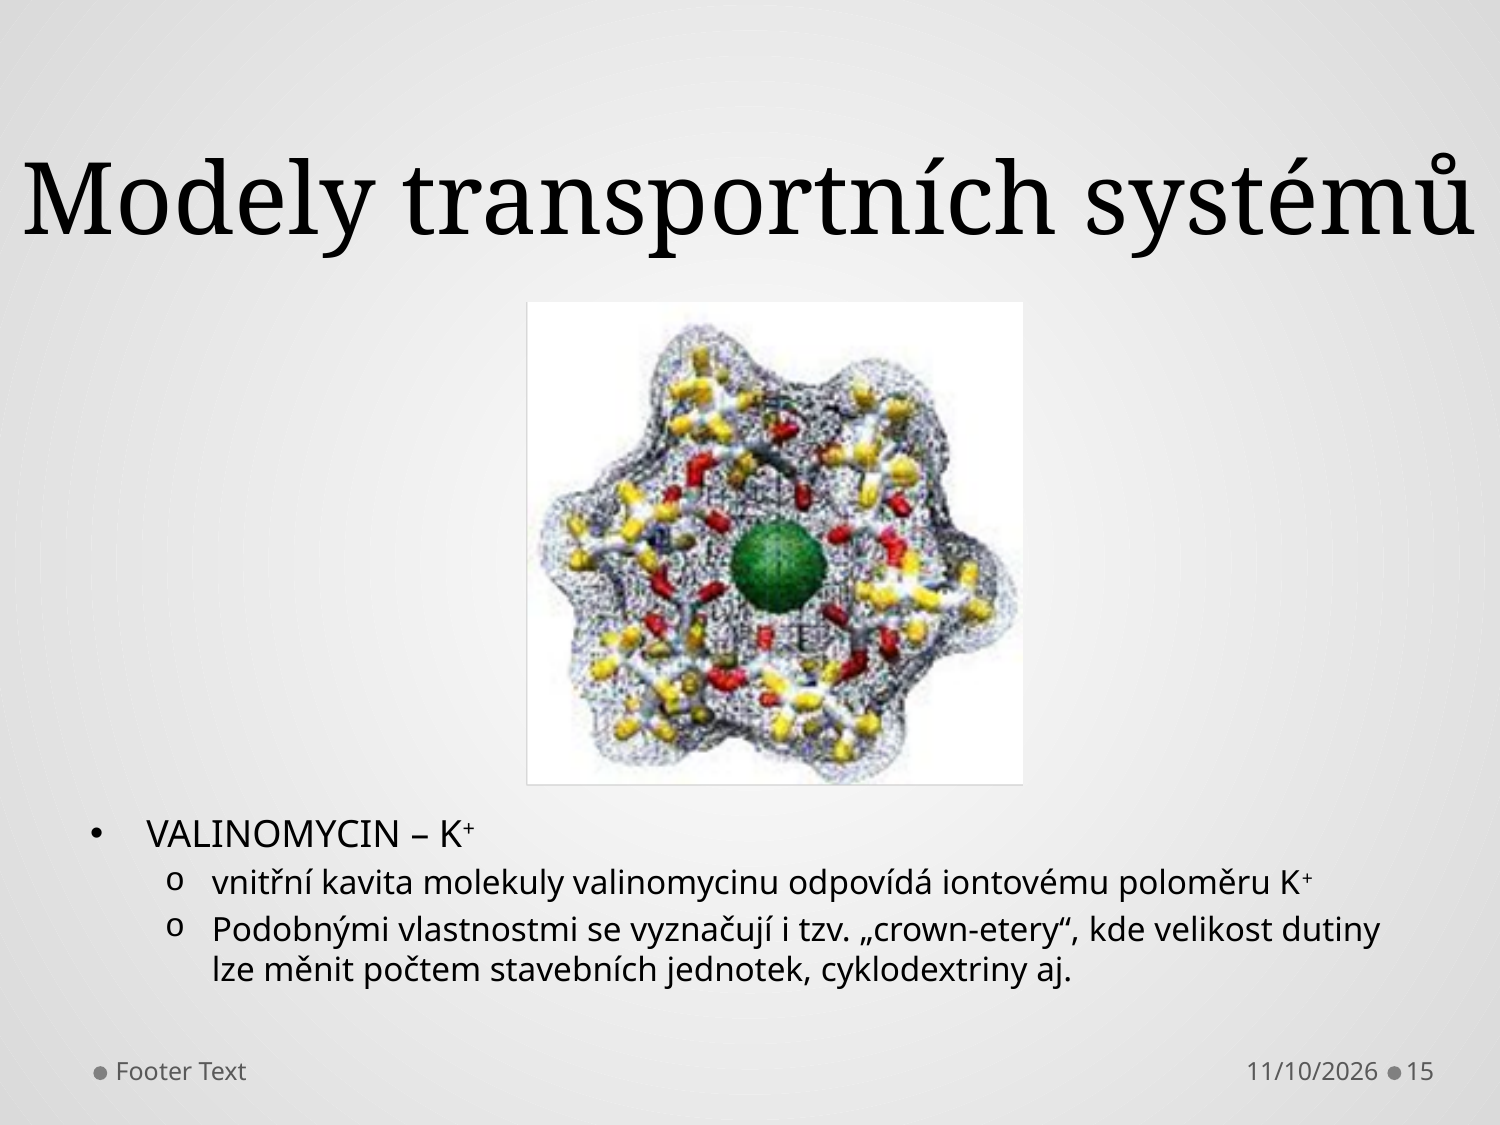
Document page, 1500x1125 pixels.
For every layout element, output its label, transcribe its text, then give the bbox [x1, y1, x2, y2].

footer Footer Text [108, 1042, 576, 1103]
slide_number 15 [1401, 1042, 1494, 1103]
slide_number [1043, 1042, 1386, 1103]
picture [525, 302, 1023, 788]
title Modely transportních systémů [0, 0, 1500, 263]
list VALINOMYCIN – K+ vnitřní kavita molekuly valinomycinu odpovídá iontovému poloměru K+ Podobnými vlastnostmi se vyznačují i tzv. „crown-etery“, kde velikost dutiny lze měnit počtem stavebních jednotek, cyklodextriny aj. [75, 262, 1425, 1083]
